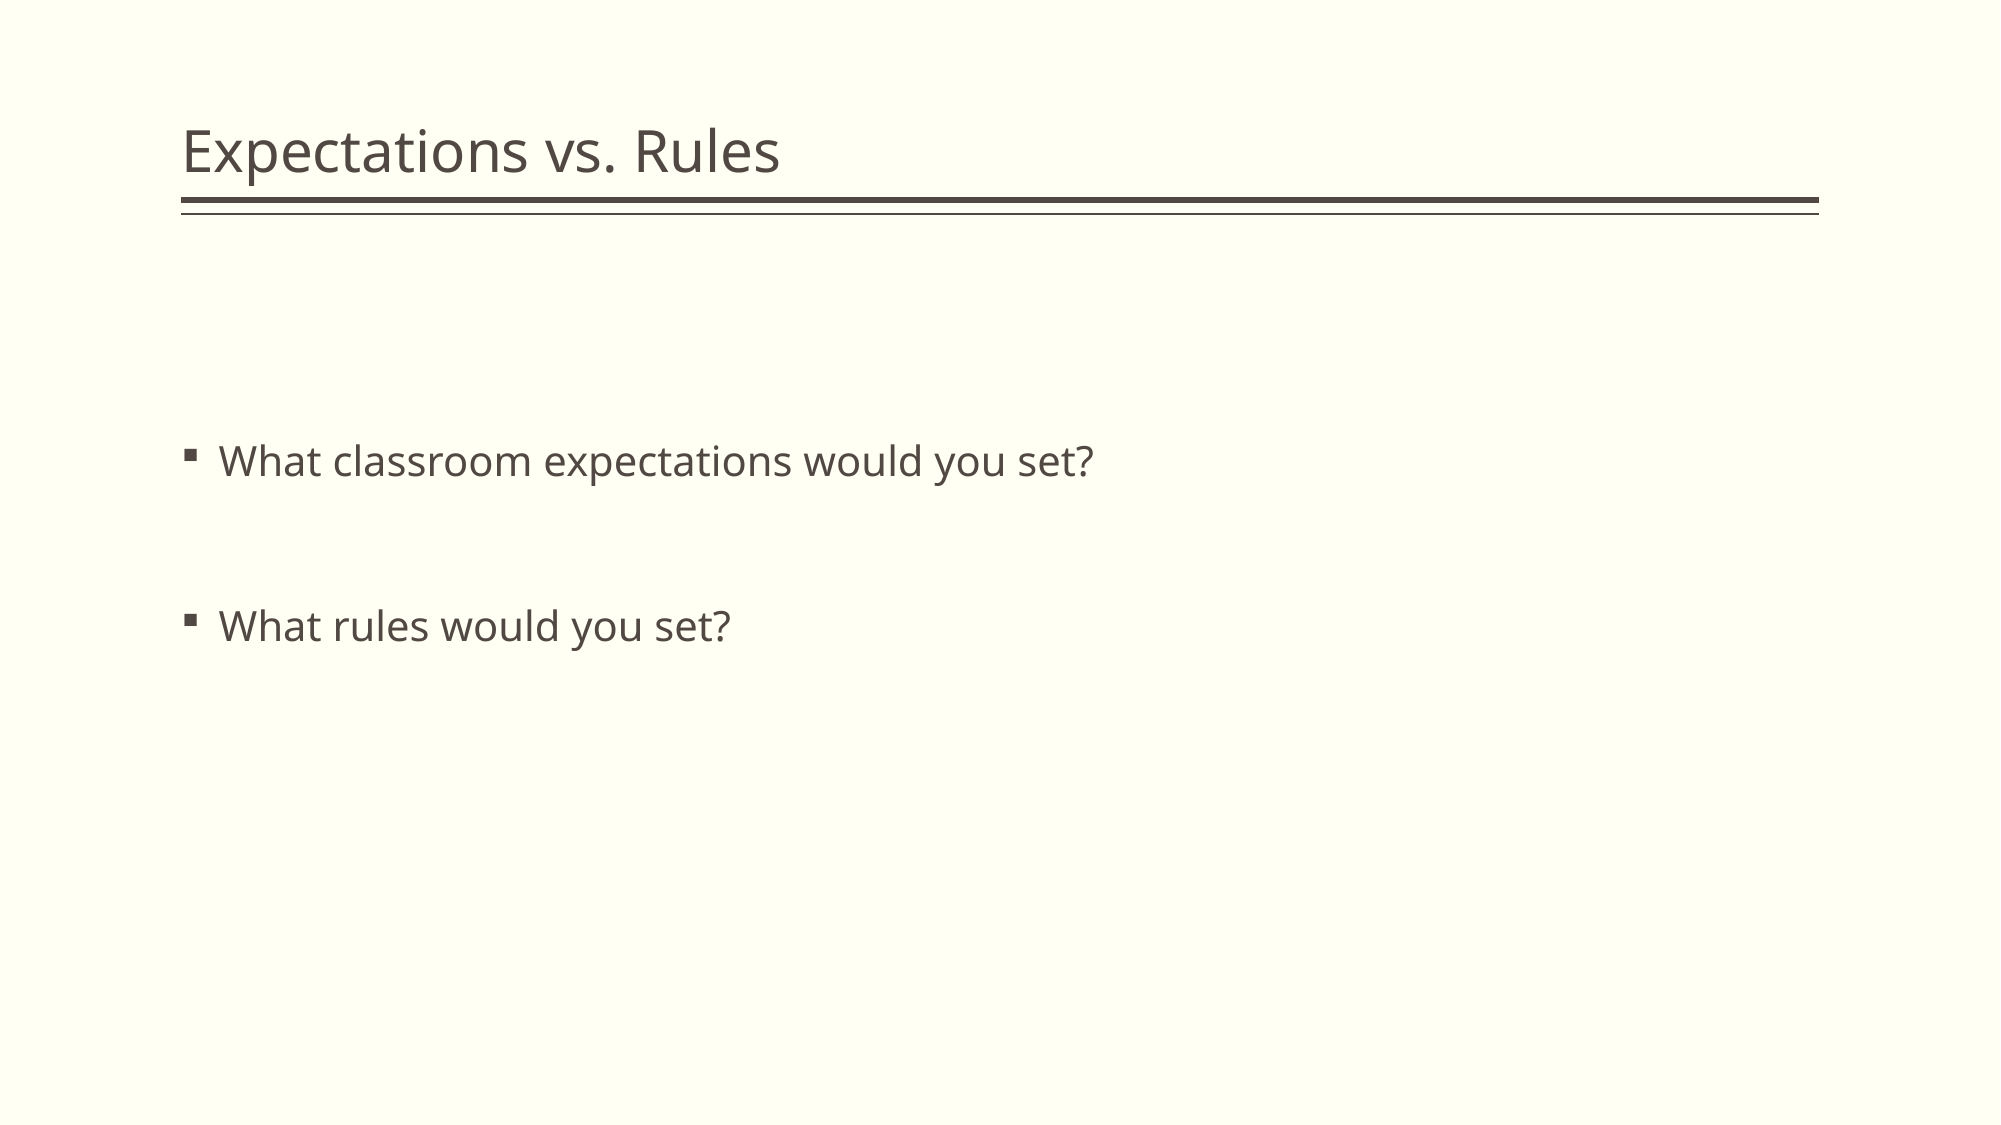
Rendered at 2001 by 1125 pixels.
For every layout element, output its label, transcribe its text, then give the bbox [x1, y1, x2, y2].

title Expectations vs. Rules [181, 12, 1819, 193]
list What classroom expectations would you set? What rules would you set? [181, 262, 1819, 1013]
